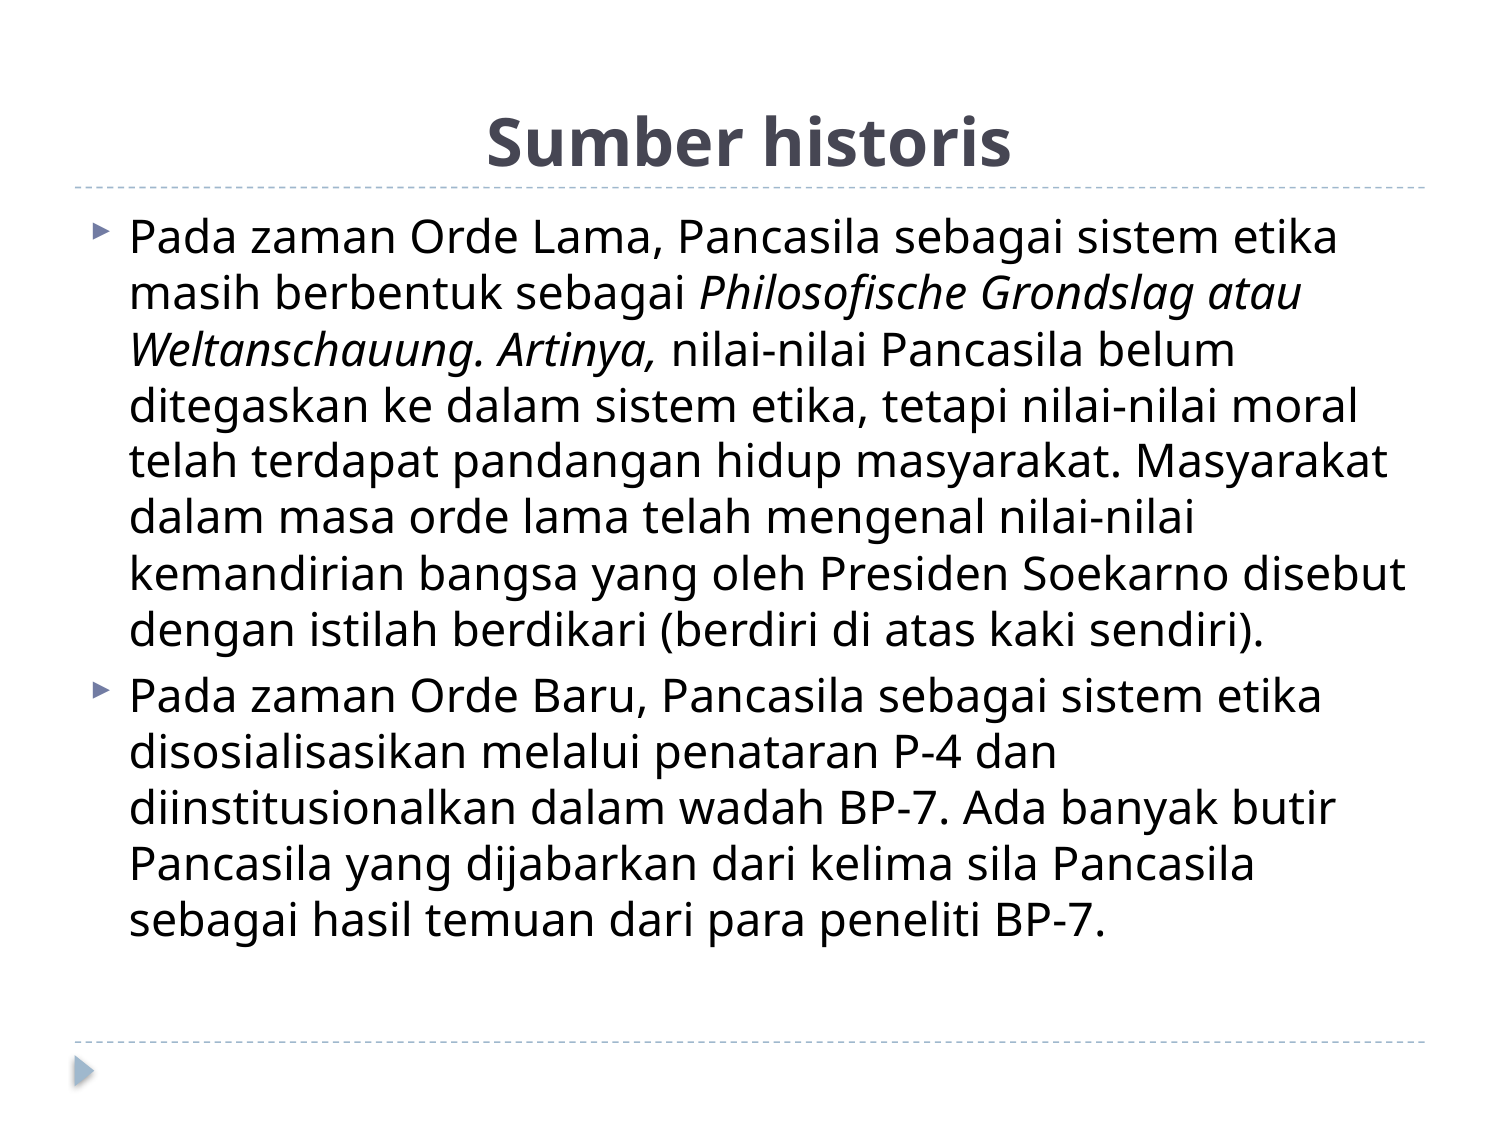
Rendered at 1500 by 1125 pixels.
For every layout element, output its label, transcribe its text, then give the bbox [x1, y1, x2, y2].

list Pada zaman Orde Lama, Pancasila sebagai sistem etika masih berbentuk sebagai Philosofische Grondslag atau Weltanschauung. Artinya, nilai-nilai Pancasila belum ditegaskan ke dalam sistem etika, tetapi nilai-nilai moral telah terdapat pandangan hidup masyarakat. Masyarakat dalam masa orde lama telah mengenal nilai-nilai kemandirian bangsa yang oleh Presiden Soekarno disebut dengan istilah berdikari (berdiri di atas kaki sendiri). Pada zaman Orde Baru, Pancasila sebagai sistem etika disosialisasikan melalui penataran P-4 dan diinstitusionalkan dalam wadah BP-7. Ada banyak butir Pancasila yang dijabarkan dari kelima sila Pancasila sebagai hasil temuan dari para peneliti BP-7. [75, 200, 1425, 1010]
title Sumber historis [75, 24, 1425, 188]
